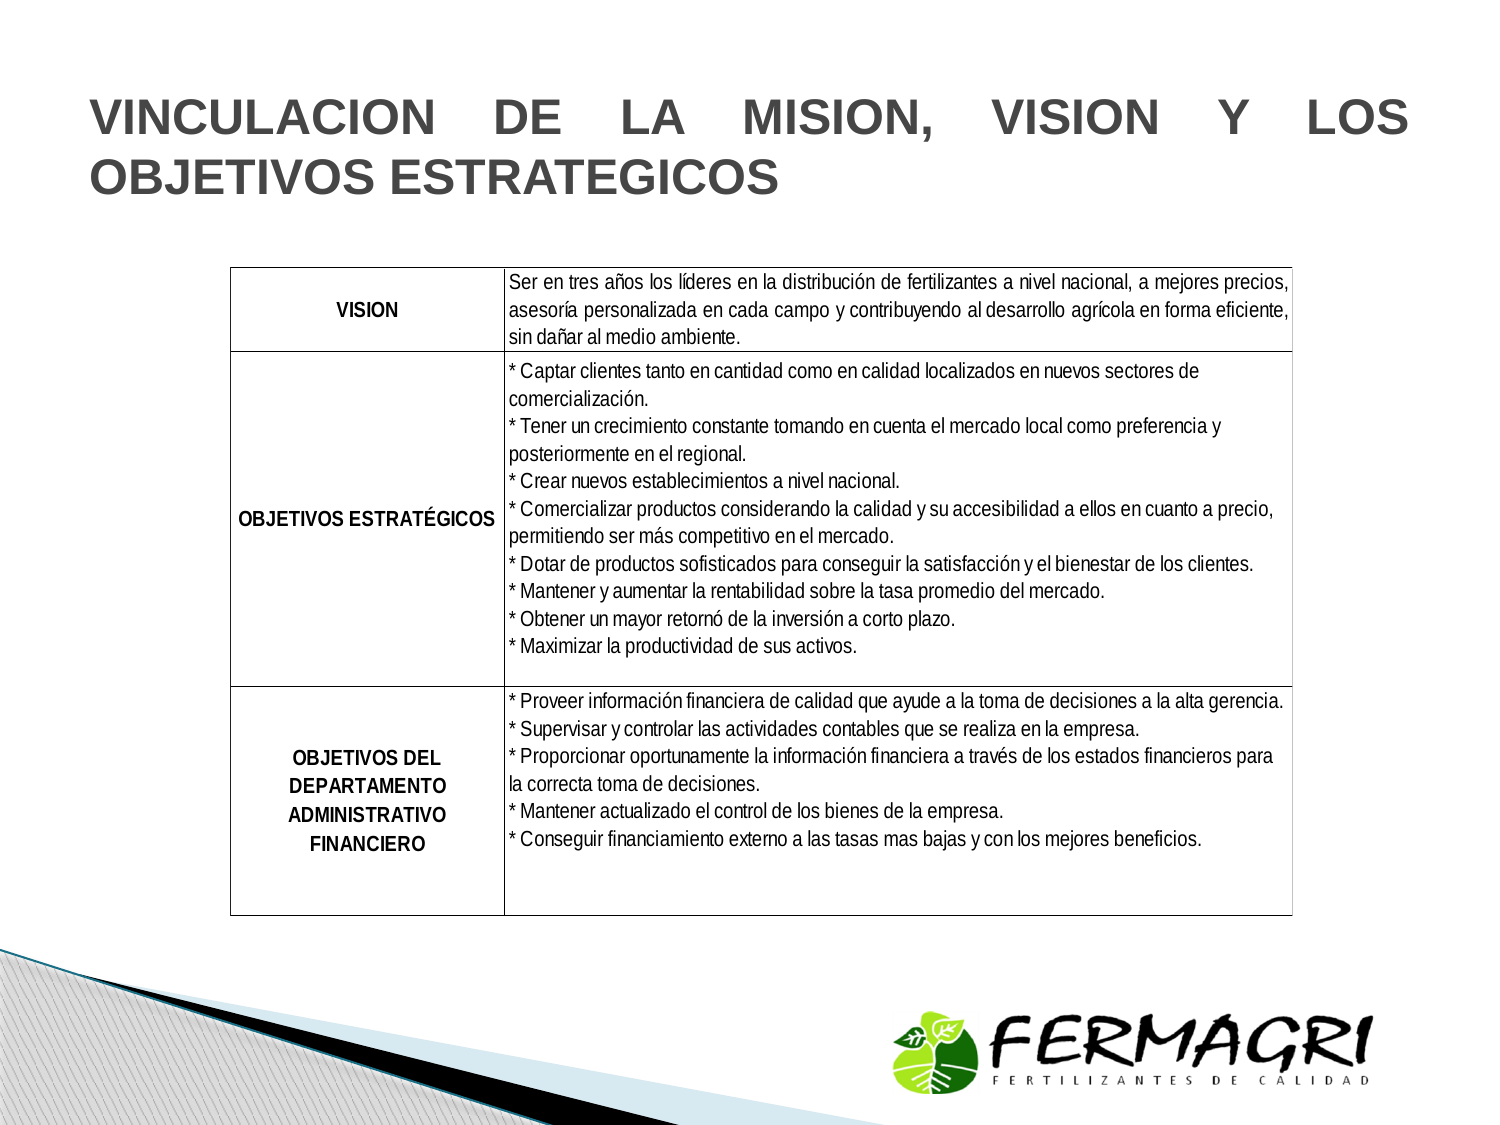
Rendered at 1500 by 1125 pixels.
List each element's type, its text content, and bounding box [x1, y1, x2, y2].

picture [891, 1011, 1389, 1095]
title VINCULACION DE LA MISION, VISION Y LOS OBJETIVOS ESTRATEGICOS [75, 45, 1425, 244]
text_box [53, 267, 1403, 1024]
picture [229, 266, 1294, 918]
